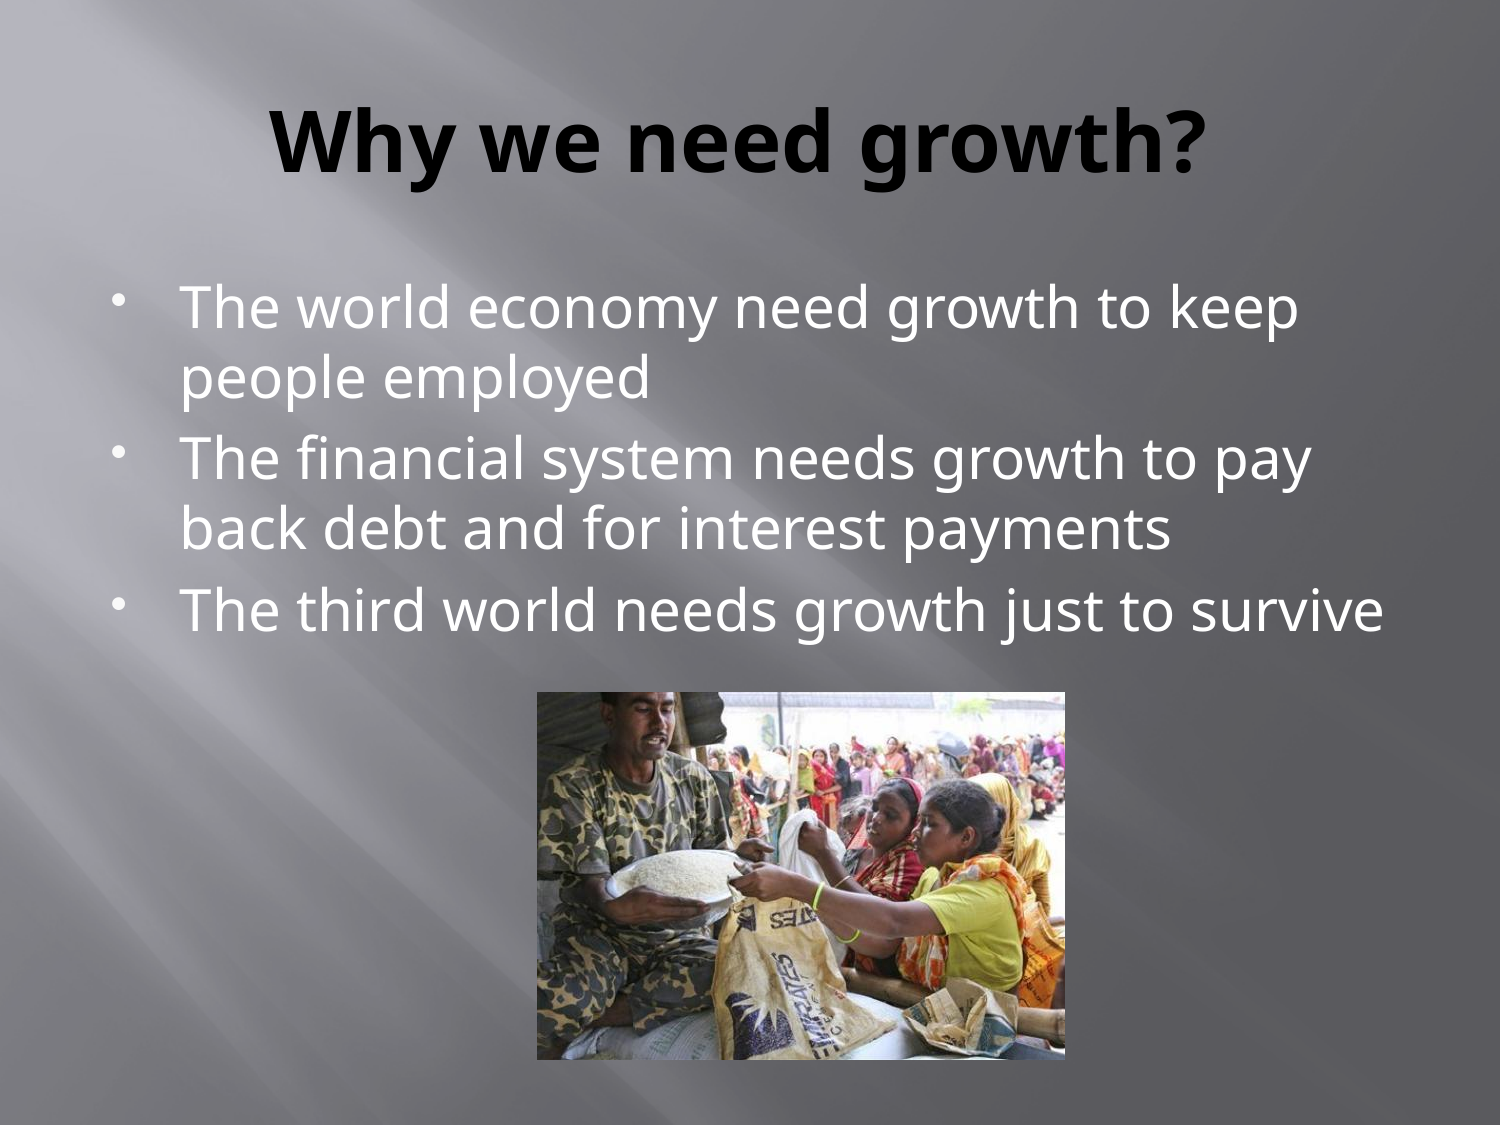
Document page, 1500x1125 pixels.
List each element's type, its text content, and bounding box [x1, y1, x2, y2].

picture [537, 692, 1066, 1060]
title Why we need growth? [75, 45, 1425, 233]
list The world economy need growth to keep people employed The financial system needs growth to pay back debt and for interest payments The third world needs growth just to survive [75, 262, 1425, 1035]
